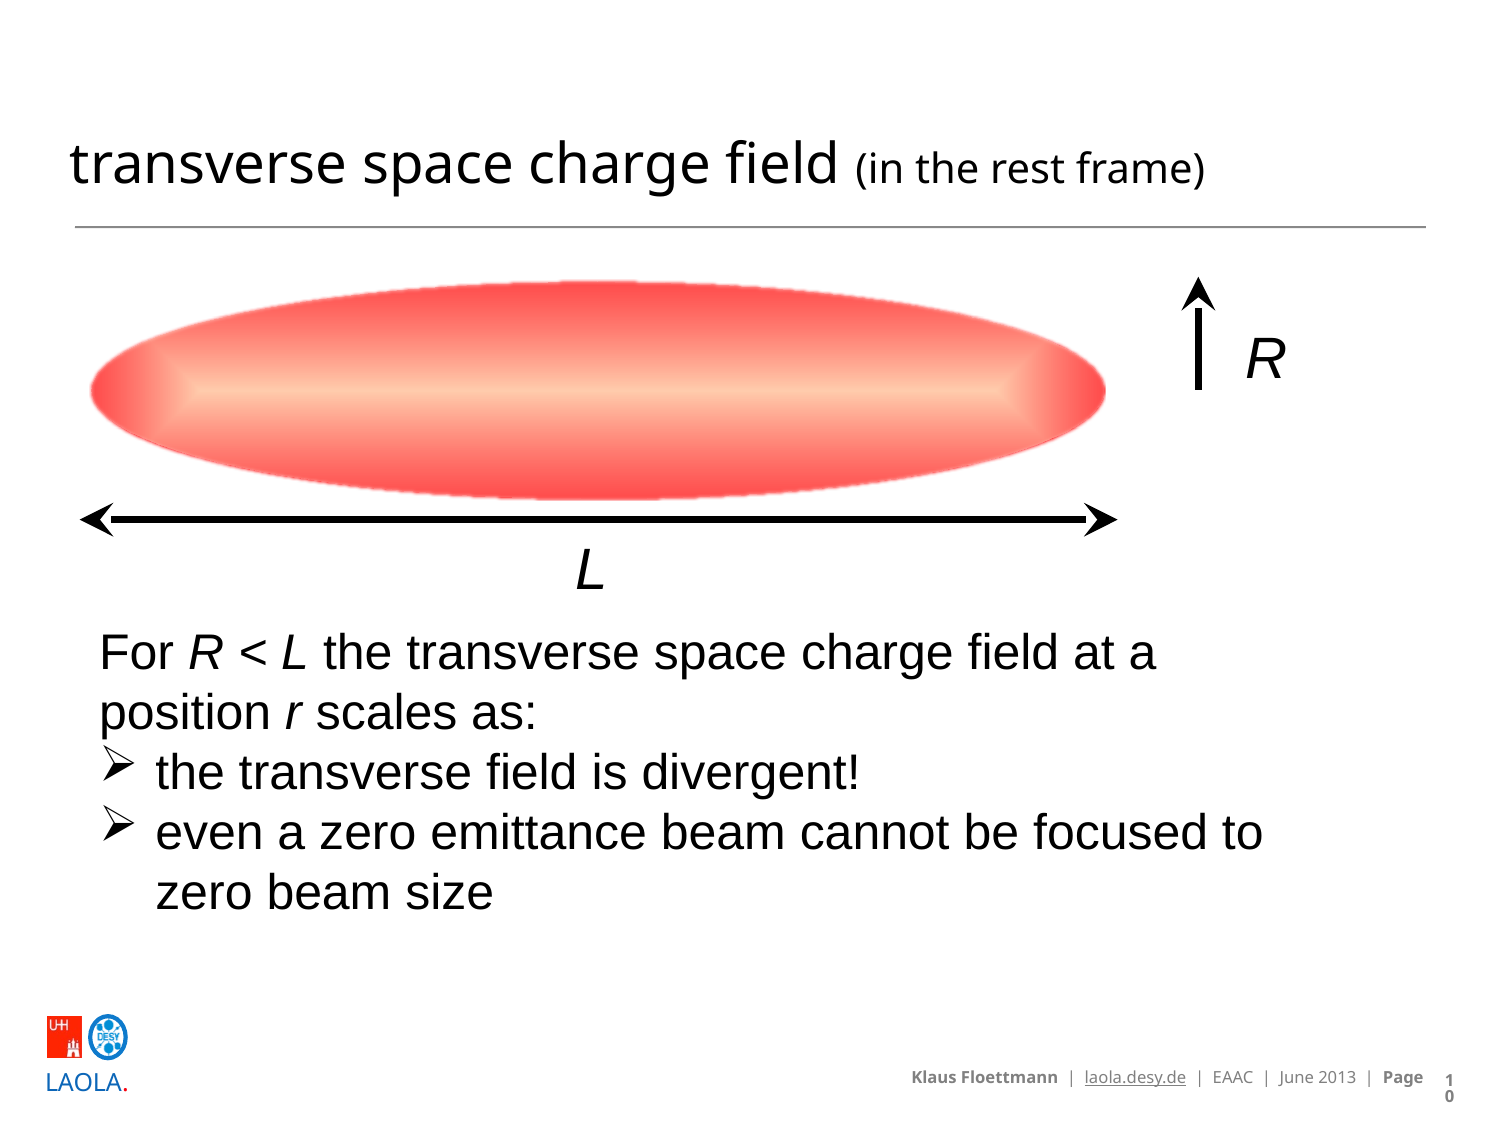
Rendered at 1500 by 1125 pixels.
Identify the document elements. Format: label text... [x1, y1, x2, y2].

picture [90, 1050, 99, 1059]
picture [117, 1047, 127, 1059]
picture [90, 1015, 100, 1025]
slide_number 10 [1437, 1066, 1462, 1095]
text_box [79, 276, 1315, 571]
picture [47, 1016, 82, 1058]
title transverse space charge field (in the rest frame) [66, 38, 1434, 200]
picture [93, 1019, 123, 1055]
picture [116, 1015, 127, 1028]
